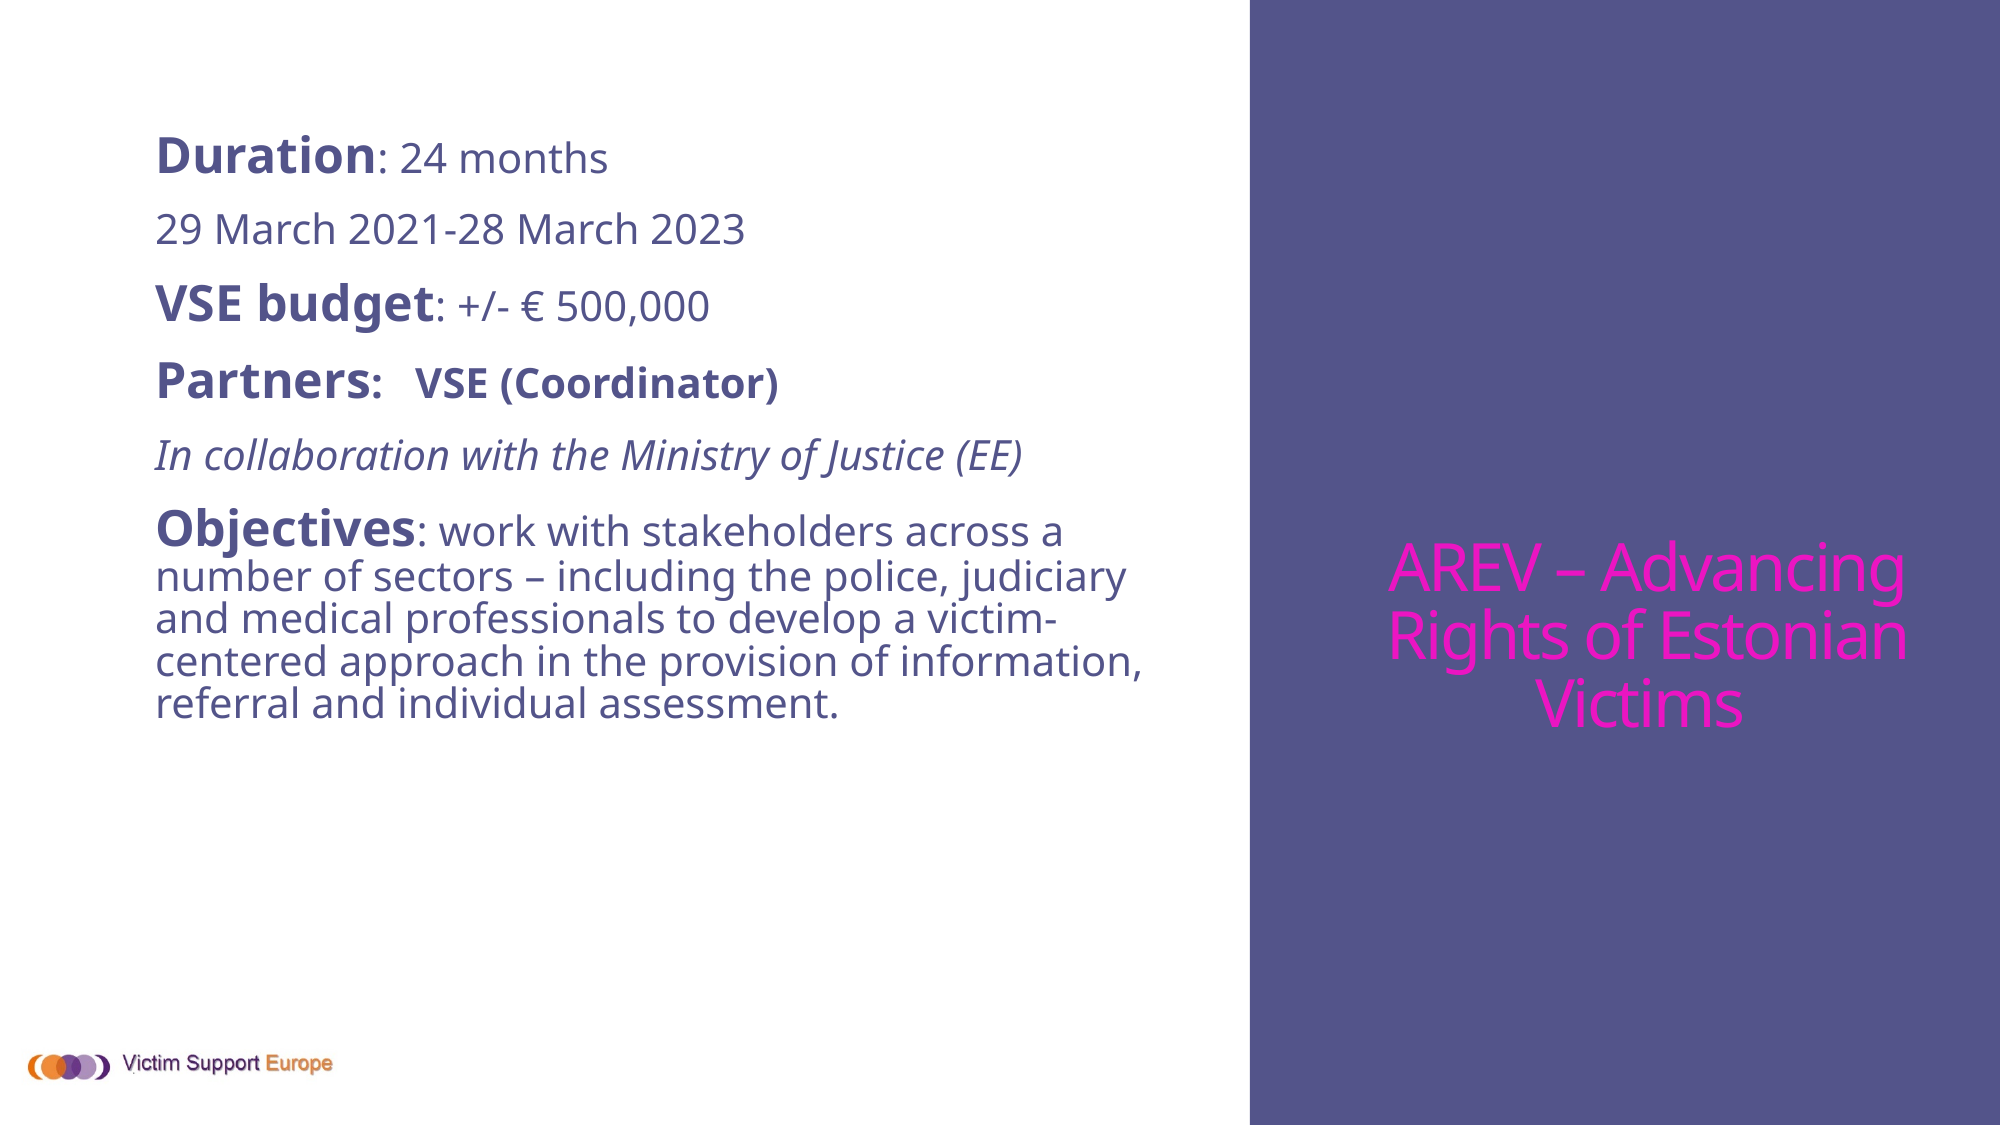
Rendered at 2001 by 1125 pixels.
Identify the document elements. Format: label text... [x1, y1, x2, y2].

title AREV – Advancing Rights of Estonian Victims [1369, 239, 1925, 749]
picture [21, 1044, 338, 1087]
list Duration: 24 months 29 March 2021-28 March 2023 VSE budget: +/- € 500,000 Partners: VSE (Coordinator) In collaboration with the Ministry of Justice (EE) Objectives: work with stakeholders across a number of sectors – including the police, judiciary and medical professionals to develop a victim-centered approach in the provision of information, referral and individual assessment. [125, 125, 1195, 875]
